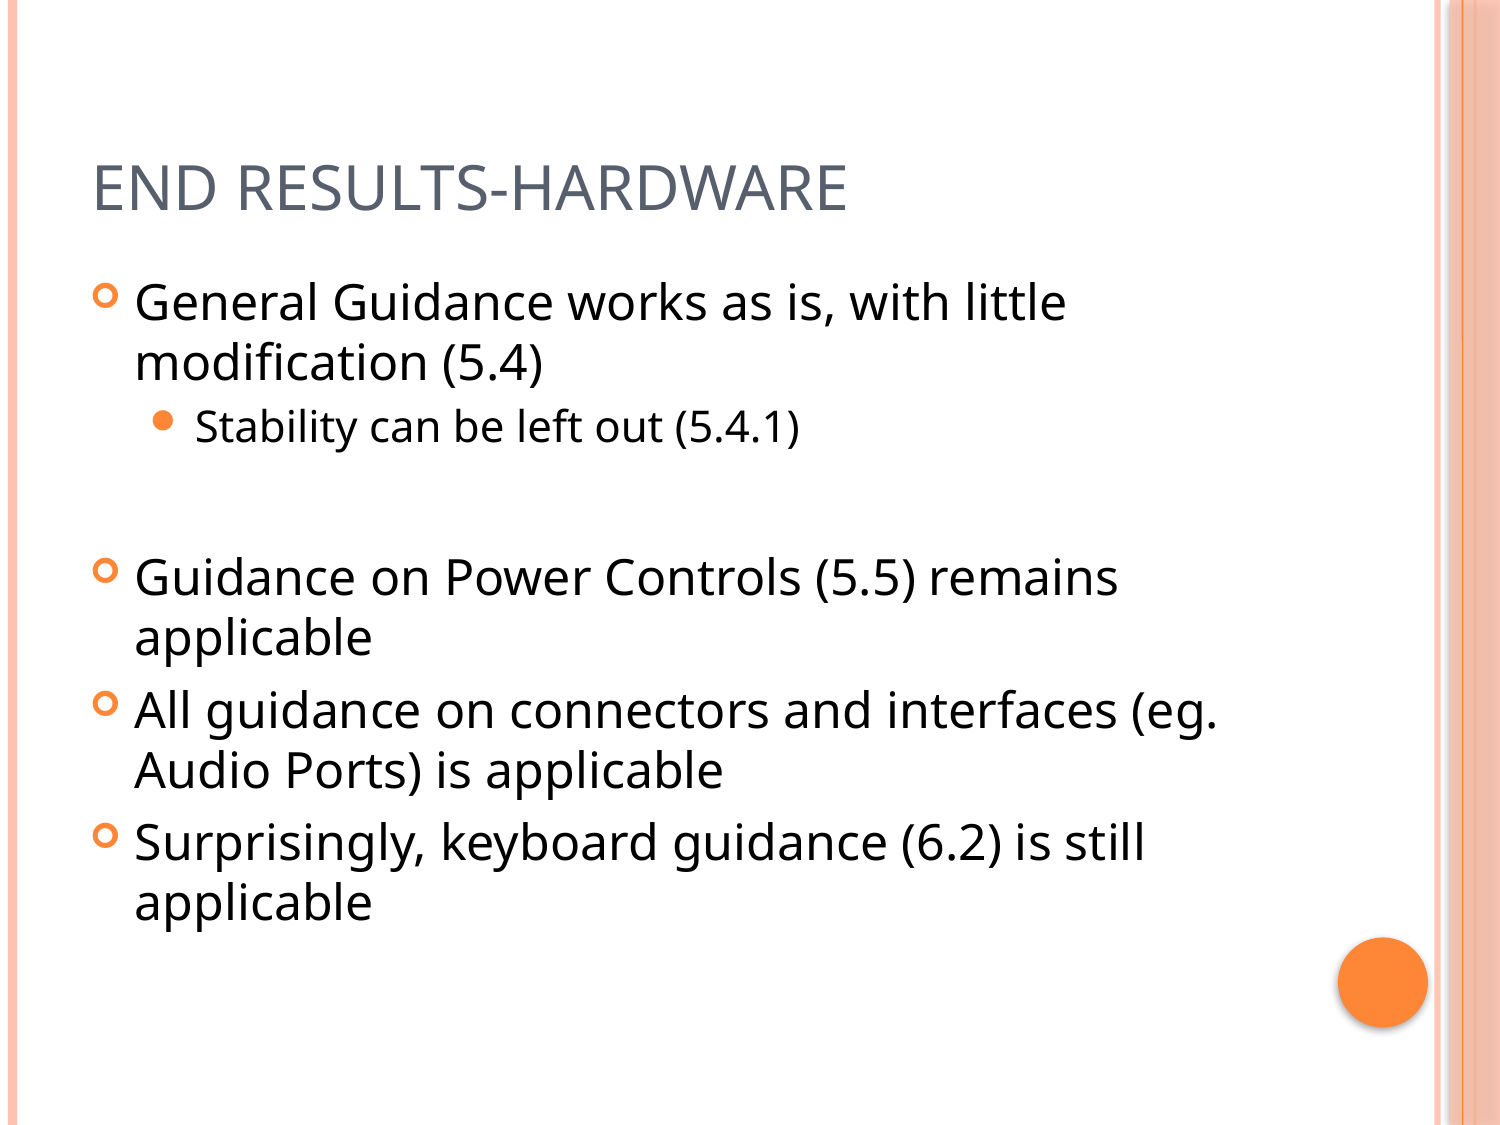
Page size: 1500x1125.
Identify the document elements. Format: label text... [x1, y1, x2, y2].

list General Guidance works as is, with little modification (5.4) Stability can be left out (5.4.1) Guidance on Power Controls (5.5) remains applicable All guidance on connectors and interfaces (eg. Audio Ports) is applicable Surprisingly, keyboard guidance (6.2) is still applicable [75, 262, 1300, 1062]
title End Results-Hardware [76, 42, 1302, 231]
